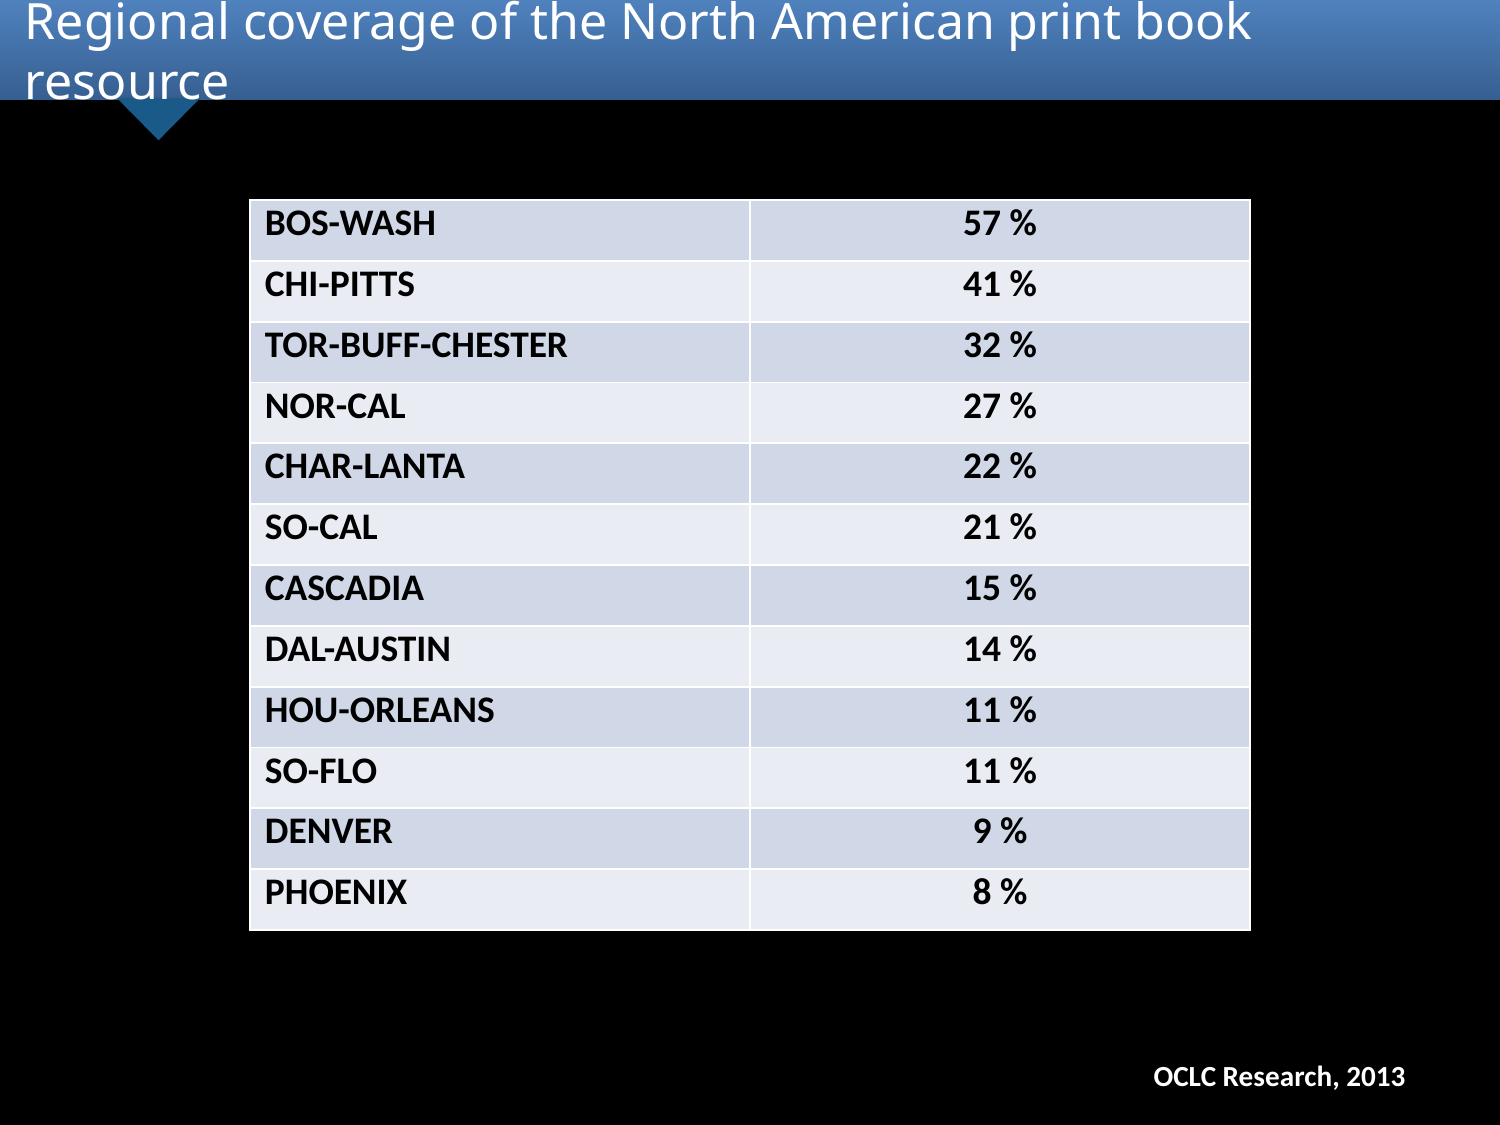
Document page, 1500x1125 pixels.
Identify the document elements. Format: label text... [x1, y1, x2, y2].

table_cell PHOENIX [251, 870, 749, 929]
title Regional coverage of the North American print book resource [24, 0, 1425, 100]
table_cell 21 % [751, 505, 1249, 564]
table_header 57 % [751, 201, 1249, 260]
table_cell 14 % [751, 627, 1249, 686]
table_cell 32 % [751, 323, 1249, 382]
table_cell 41 % [751, 262, 1249, 321]
text_box OCLC Research, 2013 [1138, 1049, 1421, 1100]
table_cell TOR-BUFF-CHESTER [251, 323, 749, 382]
table_cell HOU-ORLEANS [251, 688, 749, 747]
table_cell NOR-CAL [251, 383, 749, 442]
table_cell CHI-PITTS [251, 262, 749, 321]
table_cell CHAR-LANTA [251, 444, 749, 503]
table_cell 22 % [751, 444, 1249, 503]
table_cell SO-FLO [251, 748, 749, 807]
table_cell 11 % [751, 688, 1249, 747]
table_cell SO-CAL [251, 505, 749, 564]
table_cell 9 % [751, 809, 1249, 868]
table_header BOS-WASH [251, 201, 749, 260]
table_cell DAL-AUSTIN [251, 627, 749, 686]
table_cell 27 % [751, 383, 1249, 442]
table_cell 15 % [751, 566, 1249, 625]
table_cell CASCADIA [251, 566, 749, 625]
table_cell 11 % [751, 748, 1249, 807]
table_cell DENVER [251, 809, 749, 868]
table_cell 8 % [751, 870, 1249, 929]
